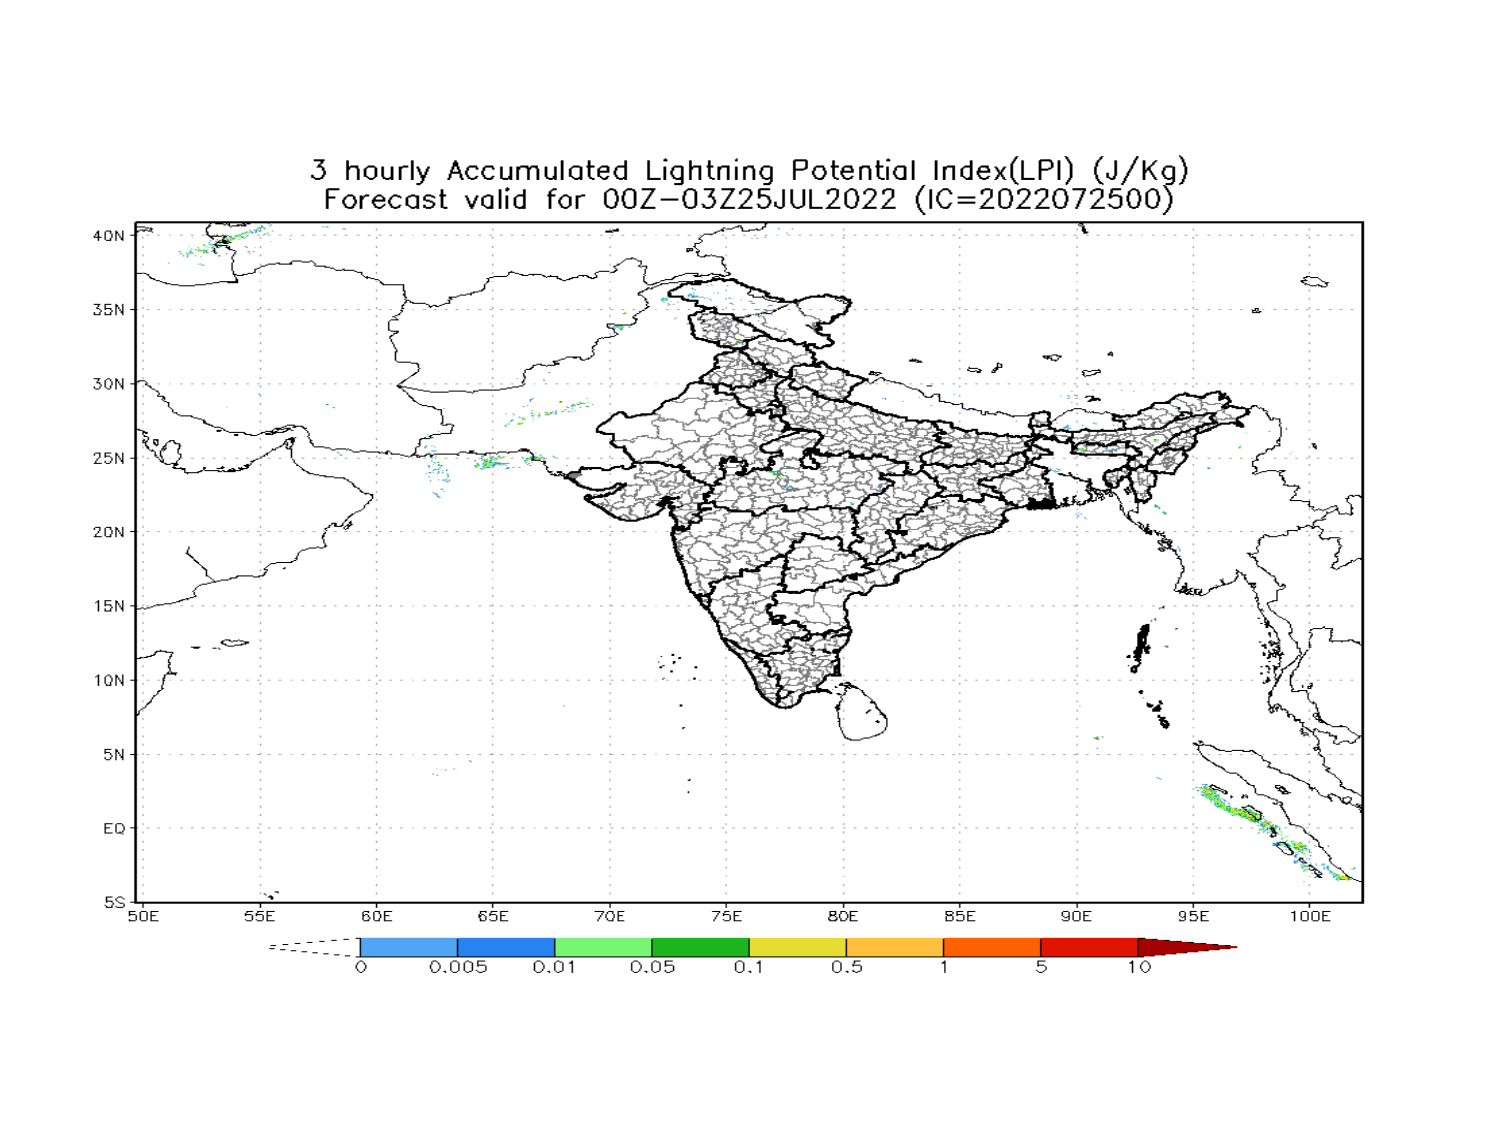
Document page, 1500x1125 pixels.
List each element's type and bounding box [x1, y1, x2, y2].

picture [74, 149, 1426, 976]
